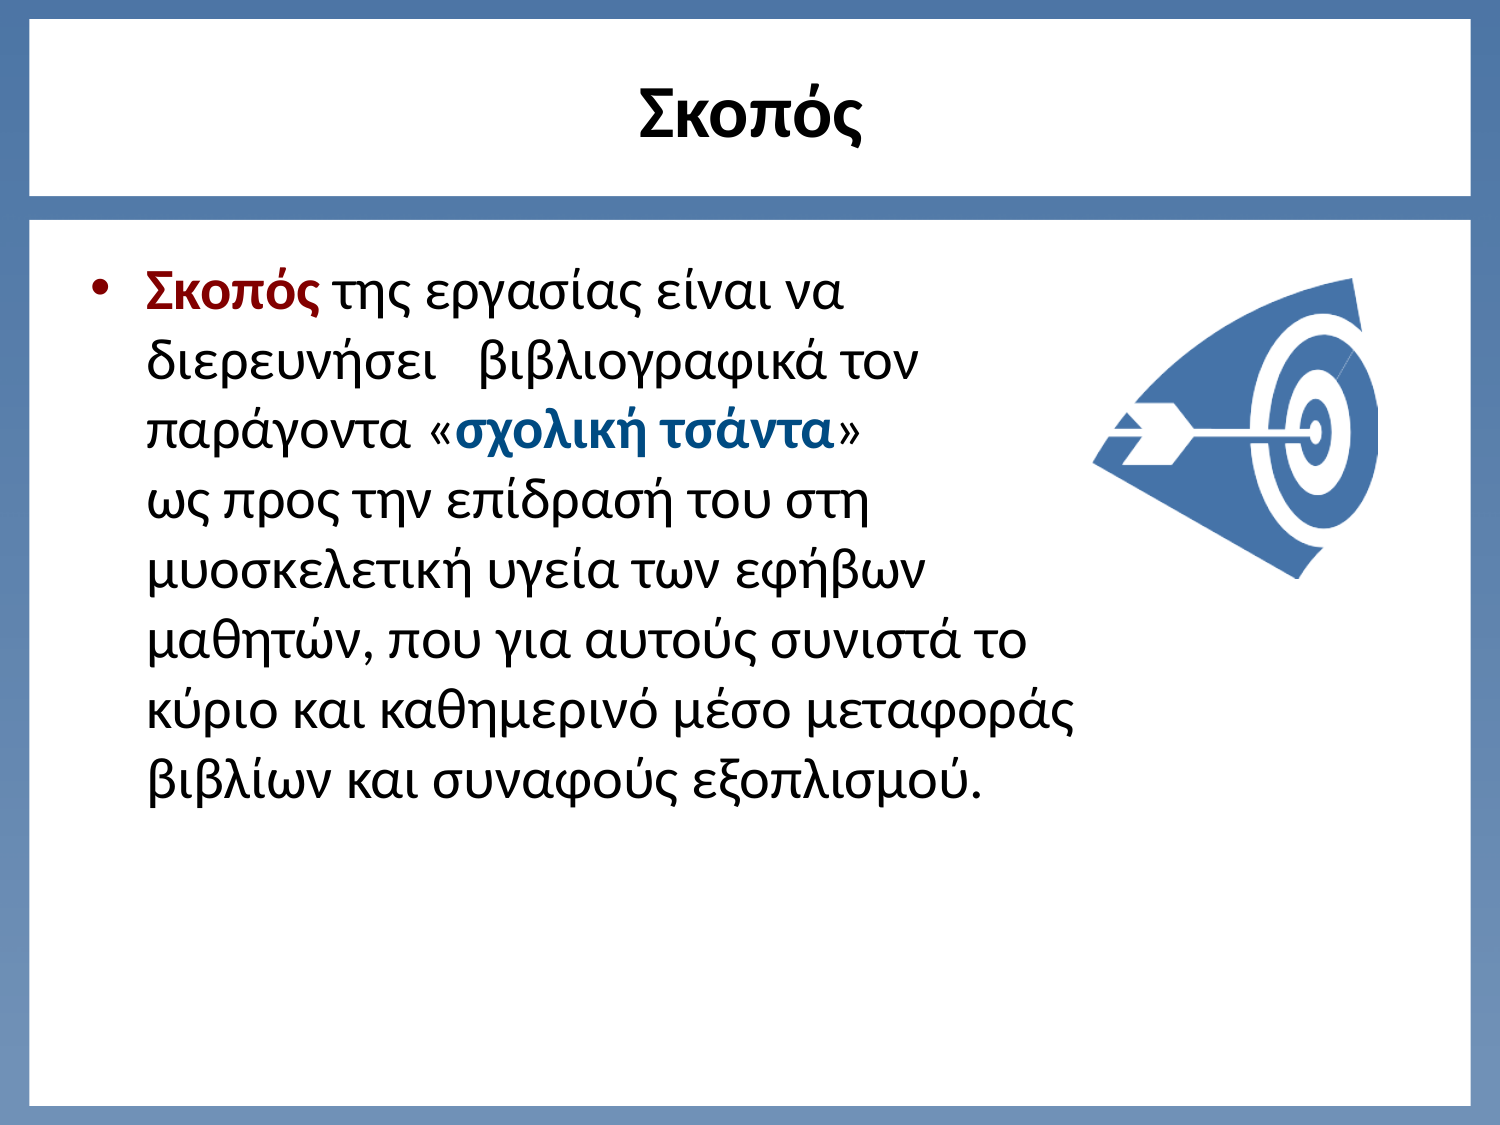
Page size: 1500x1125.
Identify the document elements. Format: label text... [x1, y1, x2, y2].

list Σκοπός της εργασίας είναι να διερευνήσει βιβλιογραφικά τον παράγοντα «σχολική τσάντα» ως προς την επίδρασή του στη μυοσκελετική υγεία των εφήβων μαθητών, που για αυτούς συνιστά το κύριο και καθημερινό μέσο μεταφοράς βιβλίων και συναφούς εξοπλισμού. [75, 243, 1140, 1024]
title Σκοπός [76, 19, 1427, 197]
picture [1092, 278, 1378, 579]
